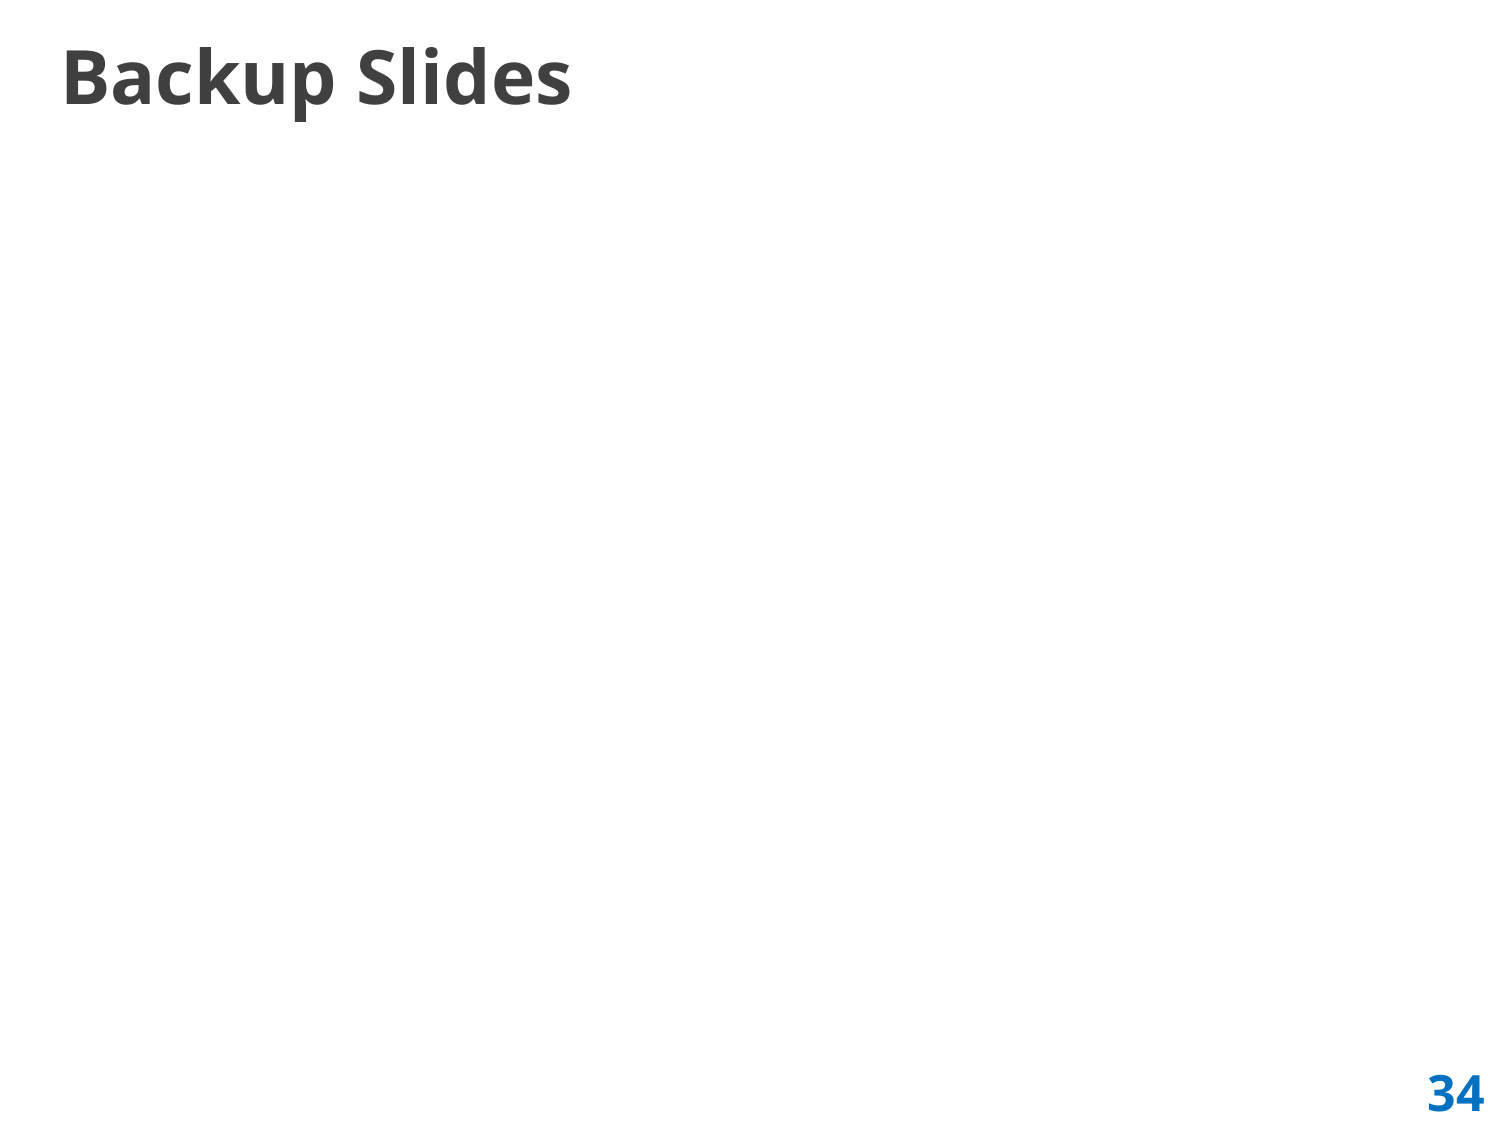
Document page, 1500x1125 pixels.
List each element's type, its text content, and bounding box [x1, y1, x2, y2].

title Backup Slides [0, 0, 1500, 150]
slide_number 34 [1200, 1065, 1500, 1125]
